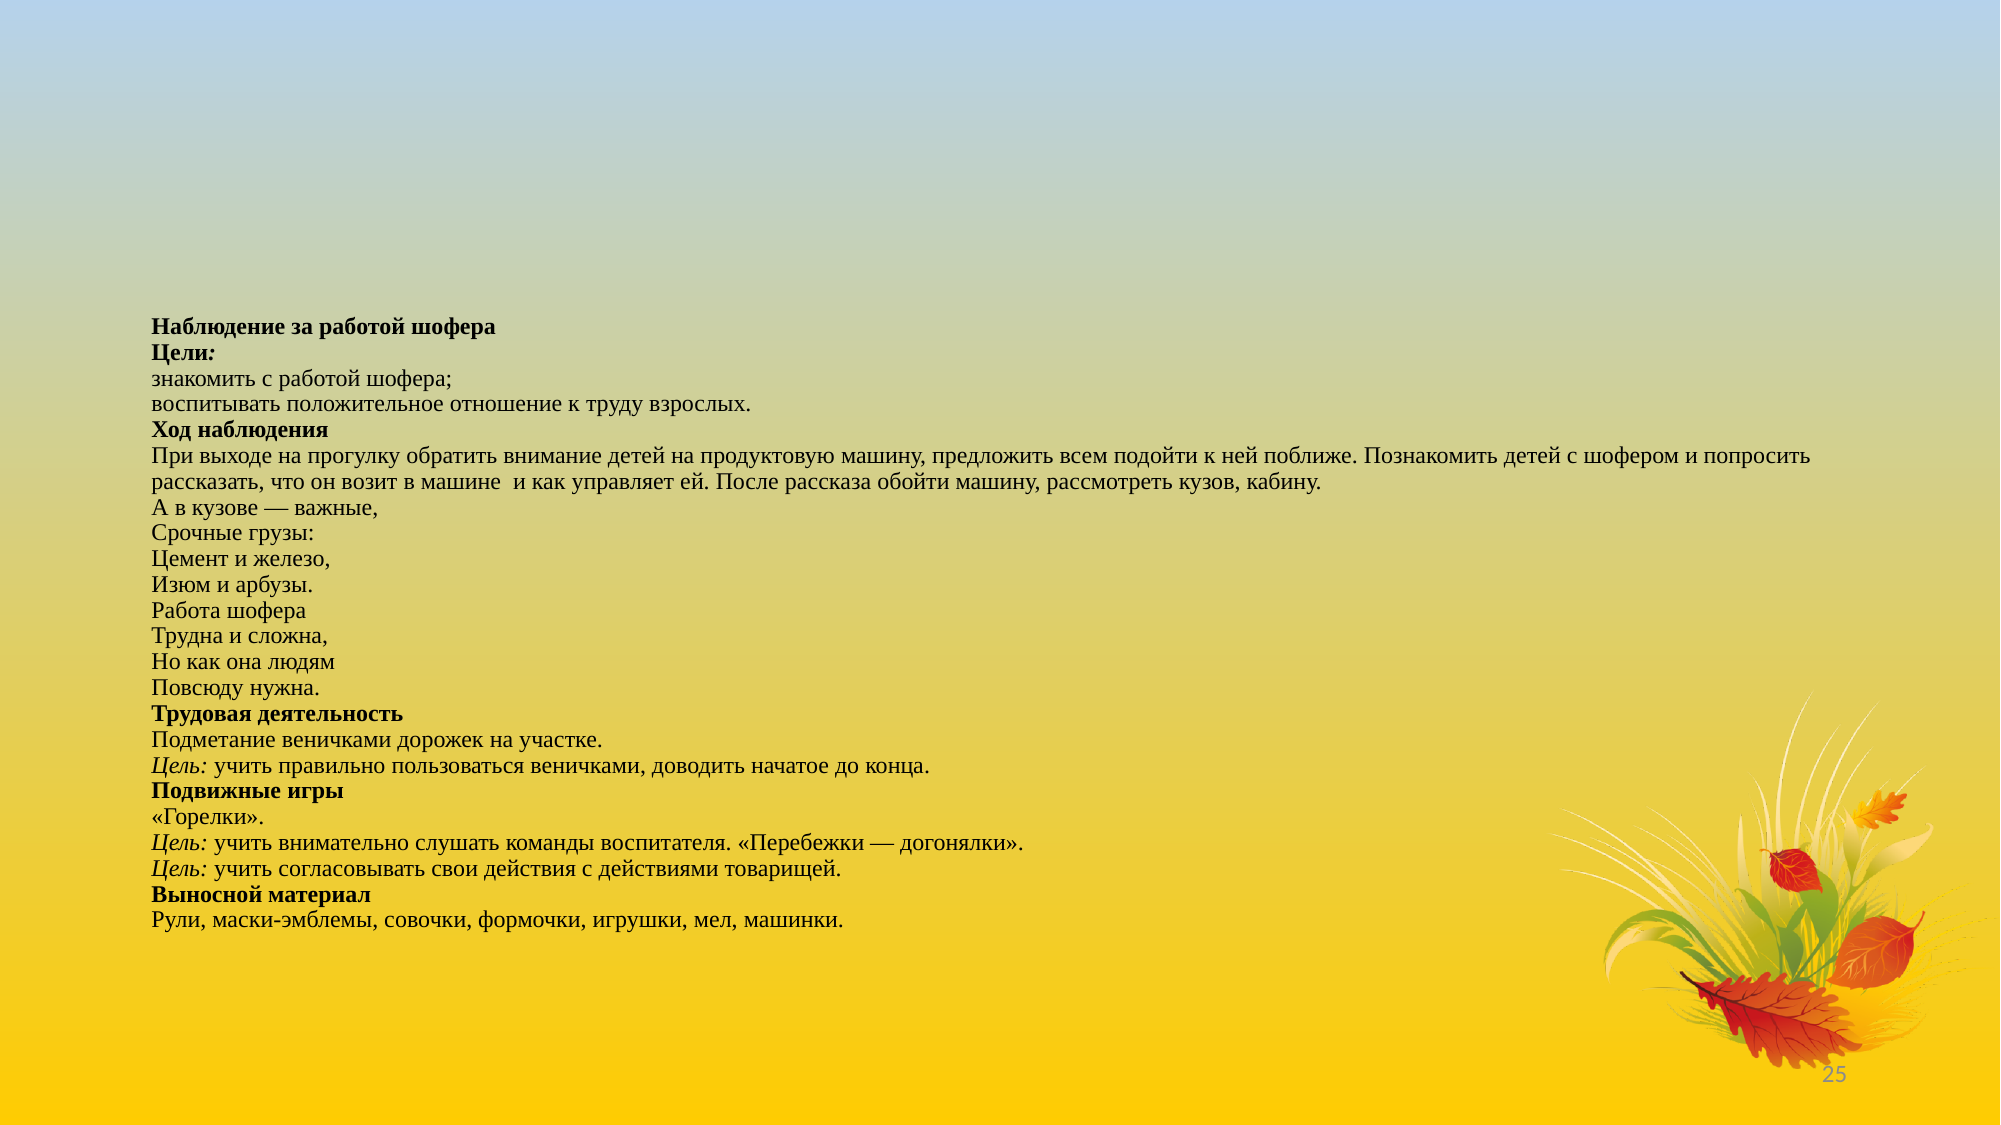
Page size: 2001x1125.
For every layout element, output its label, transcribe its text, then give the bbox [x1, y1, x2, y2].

slide_number 25 [1412, 1042, 1863, 1103]
title Наблюдение за работой шофера Цели: знакомить с работой шофера; воспитывать положительное отношение к труду взрослых. Ход наблюдения При выходе на прогулку обратить внимание детей на продукто­вую машину, предложить всем подойти к ней поближе. Познако­мить детей с шофером и попросить рассказать, что он возит в машине и как управляет ей. После рассказа обойти машину, рассмотреть кузов, кабину. А в кузове — важные, Срочные грузы: Цемент и железо, Изюм и арбузы. Работа шофера Трудна и сложна, Но как она людям Повсюду нужна. Трудовая деятельность Подметание веничками дорожек на участке. Цель: учить правильно пользоваться веничками, доводить нача­тое до конца. Подвижные игры «Горелки». Цель: учить внимательно слушать команды воспитателя. «Перебежки — догонялки». Цель: учить согласовывать свои действия с действиями товари­щей. Выносной материал Рули, маски-эмблемы, совочки, формочки, игрушки, мел, машинки. [136, 280, 1862, 966]
picture [1546, 689, 2000, 1069]
